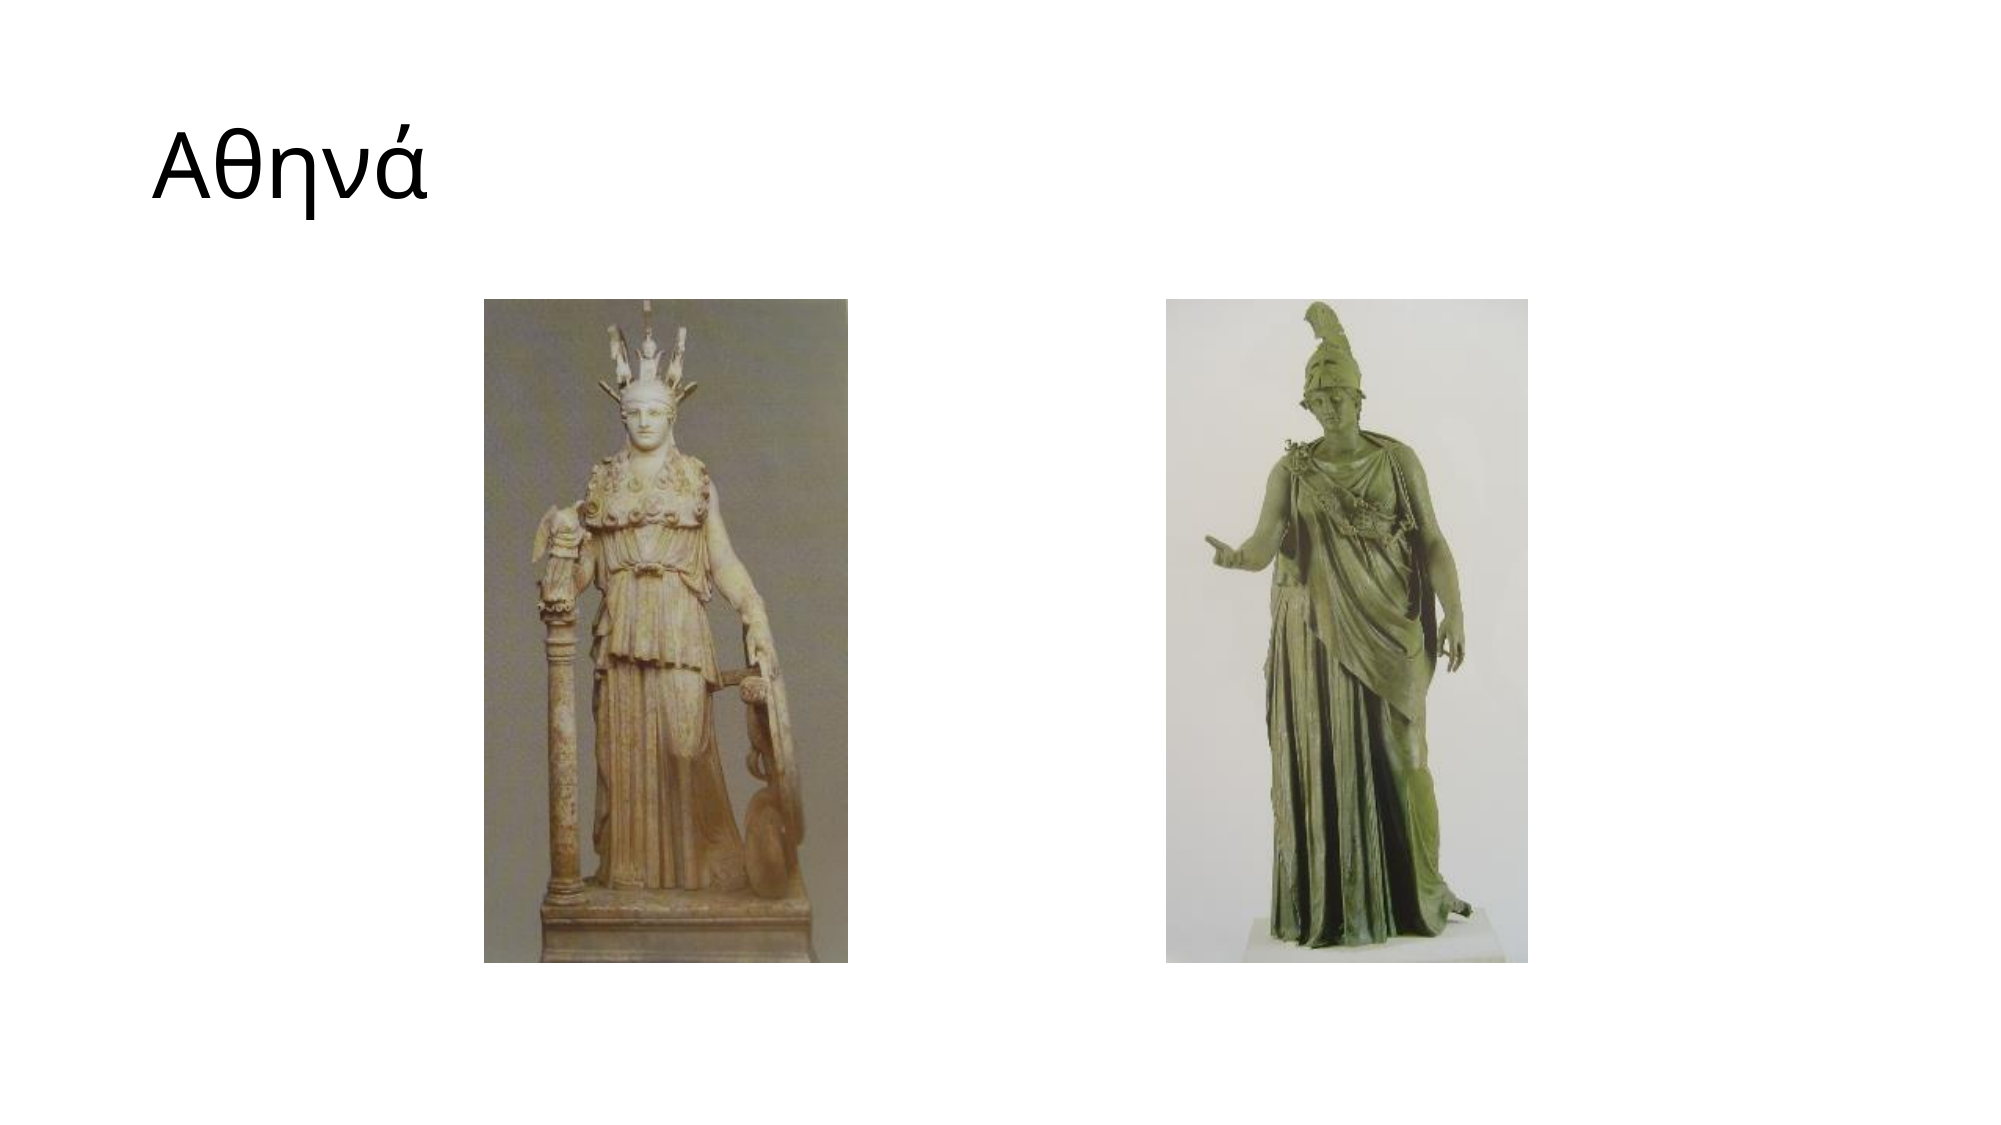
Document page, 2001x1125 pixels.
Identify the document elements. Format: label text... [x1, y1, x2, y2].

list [1166, 299, 1528, 963]
title Αθηνά [137, 59, 1863, 278]
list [484, 299, 848, 963]
